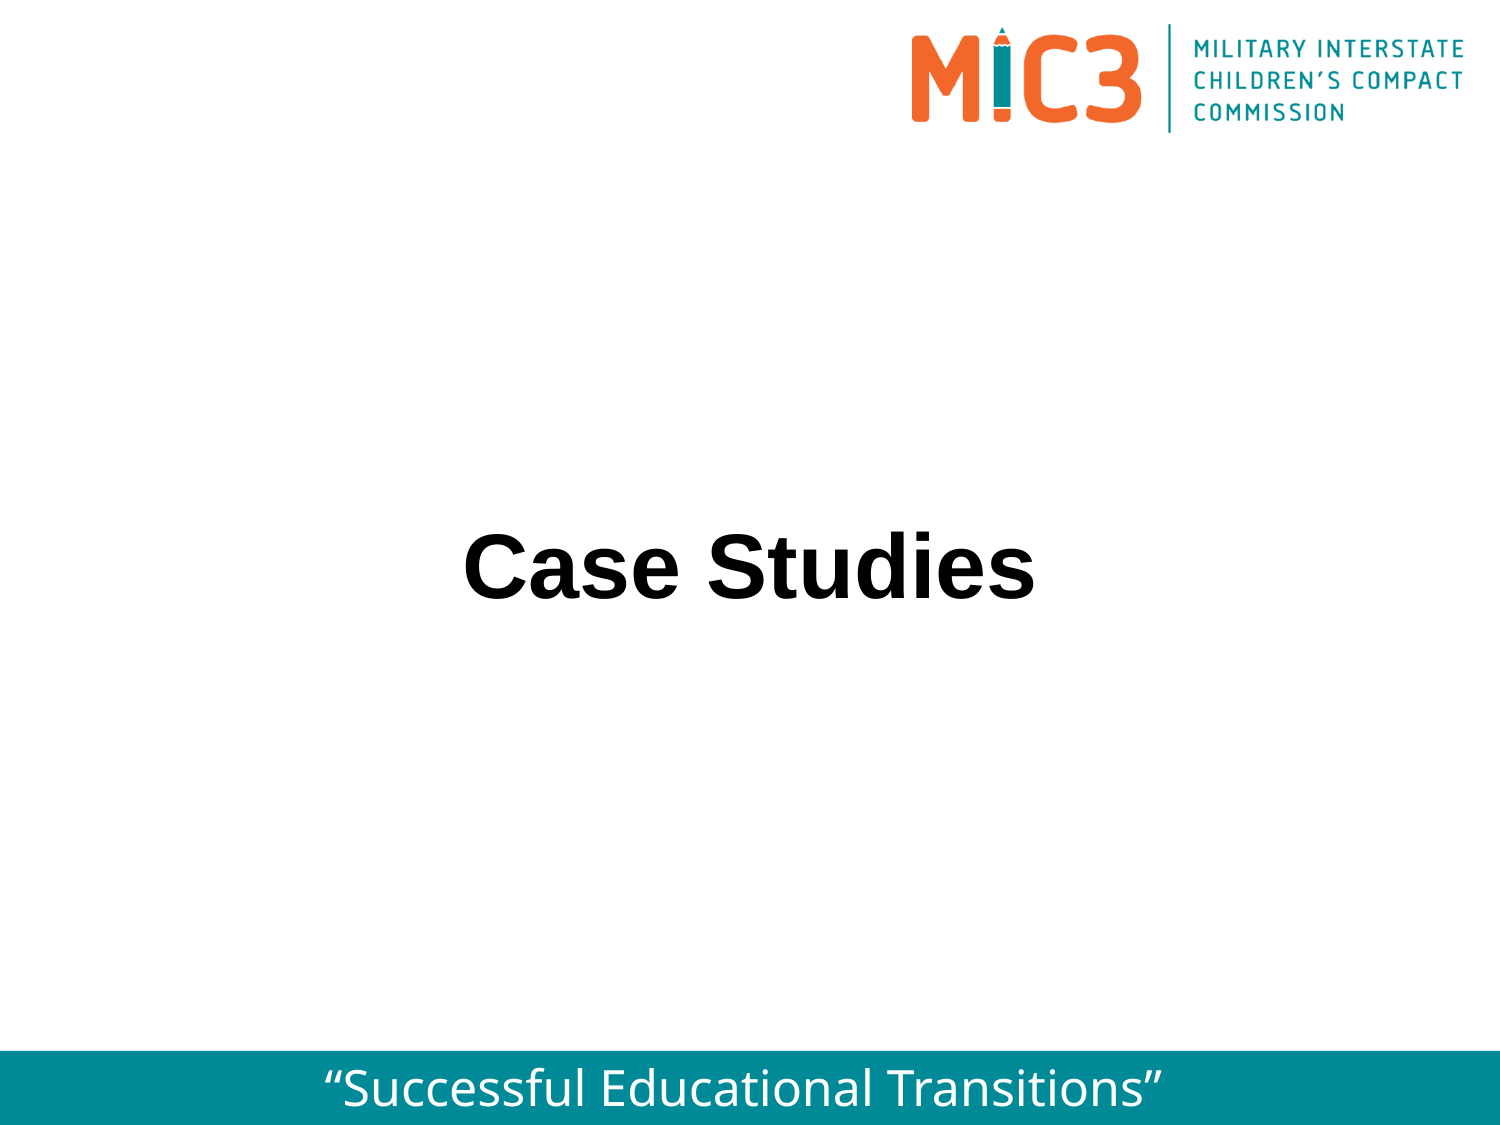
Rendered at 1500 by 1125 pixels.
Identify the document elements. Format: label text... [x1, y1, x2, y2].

text_box Case Studies [157, 499, 1343, 624]
picture [912, 24, 1463, 133]
